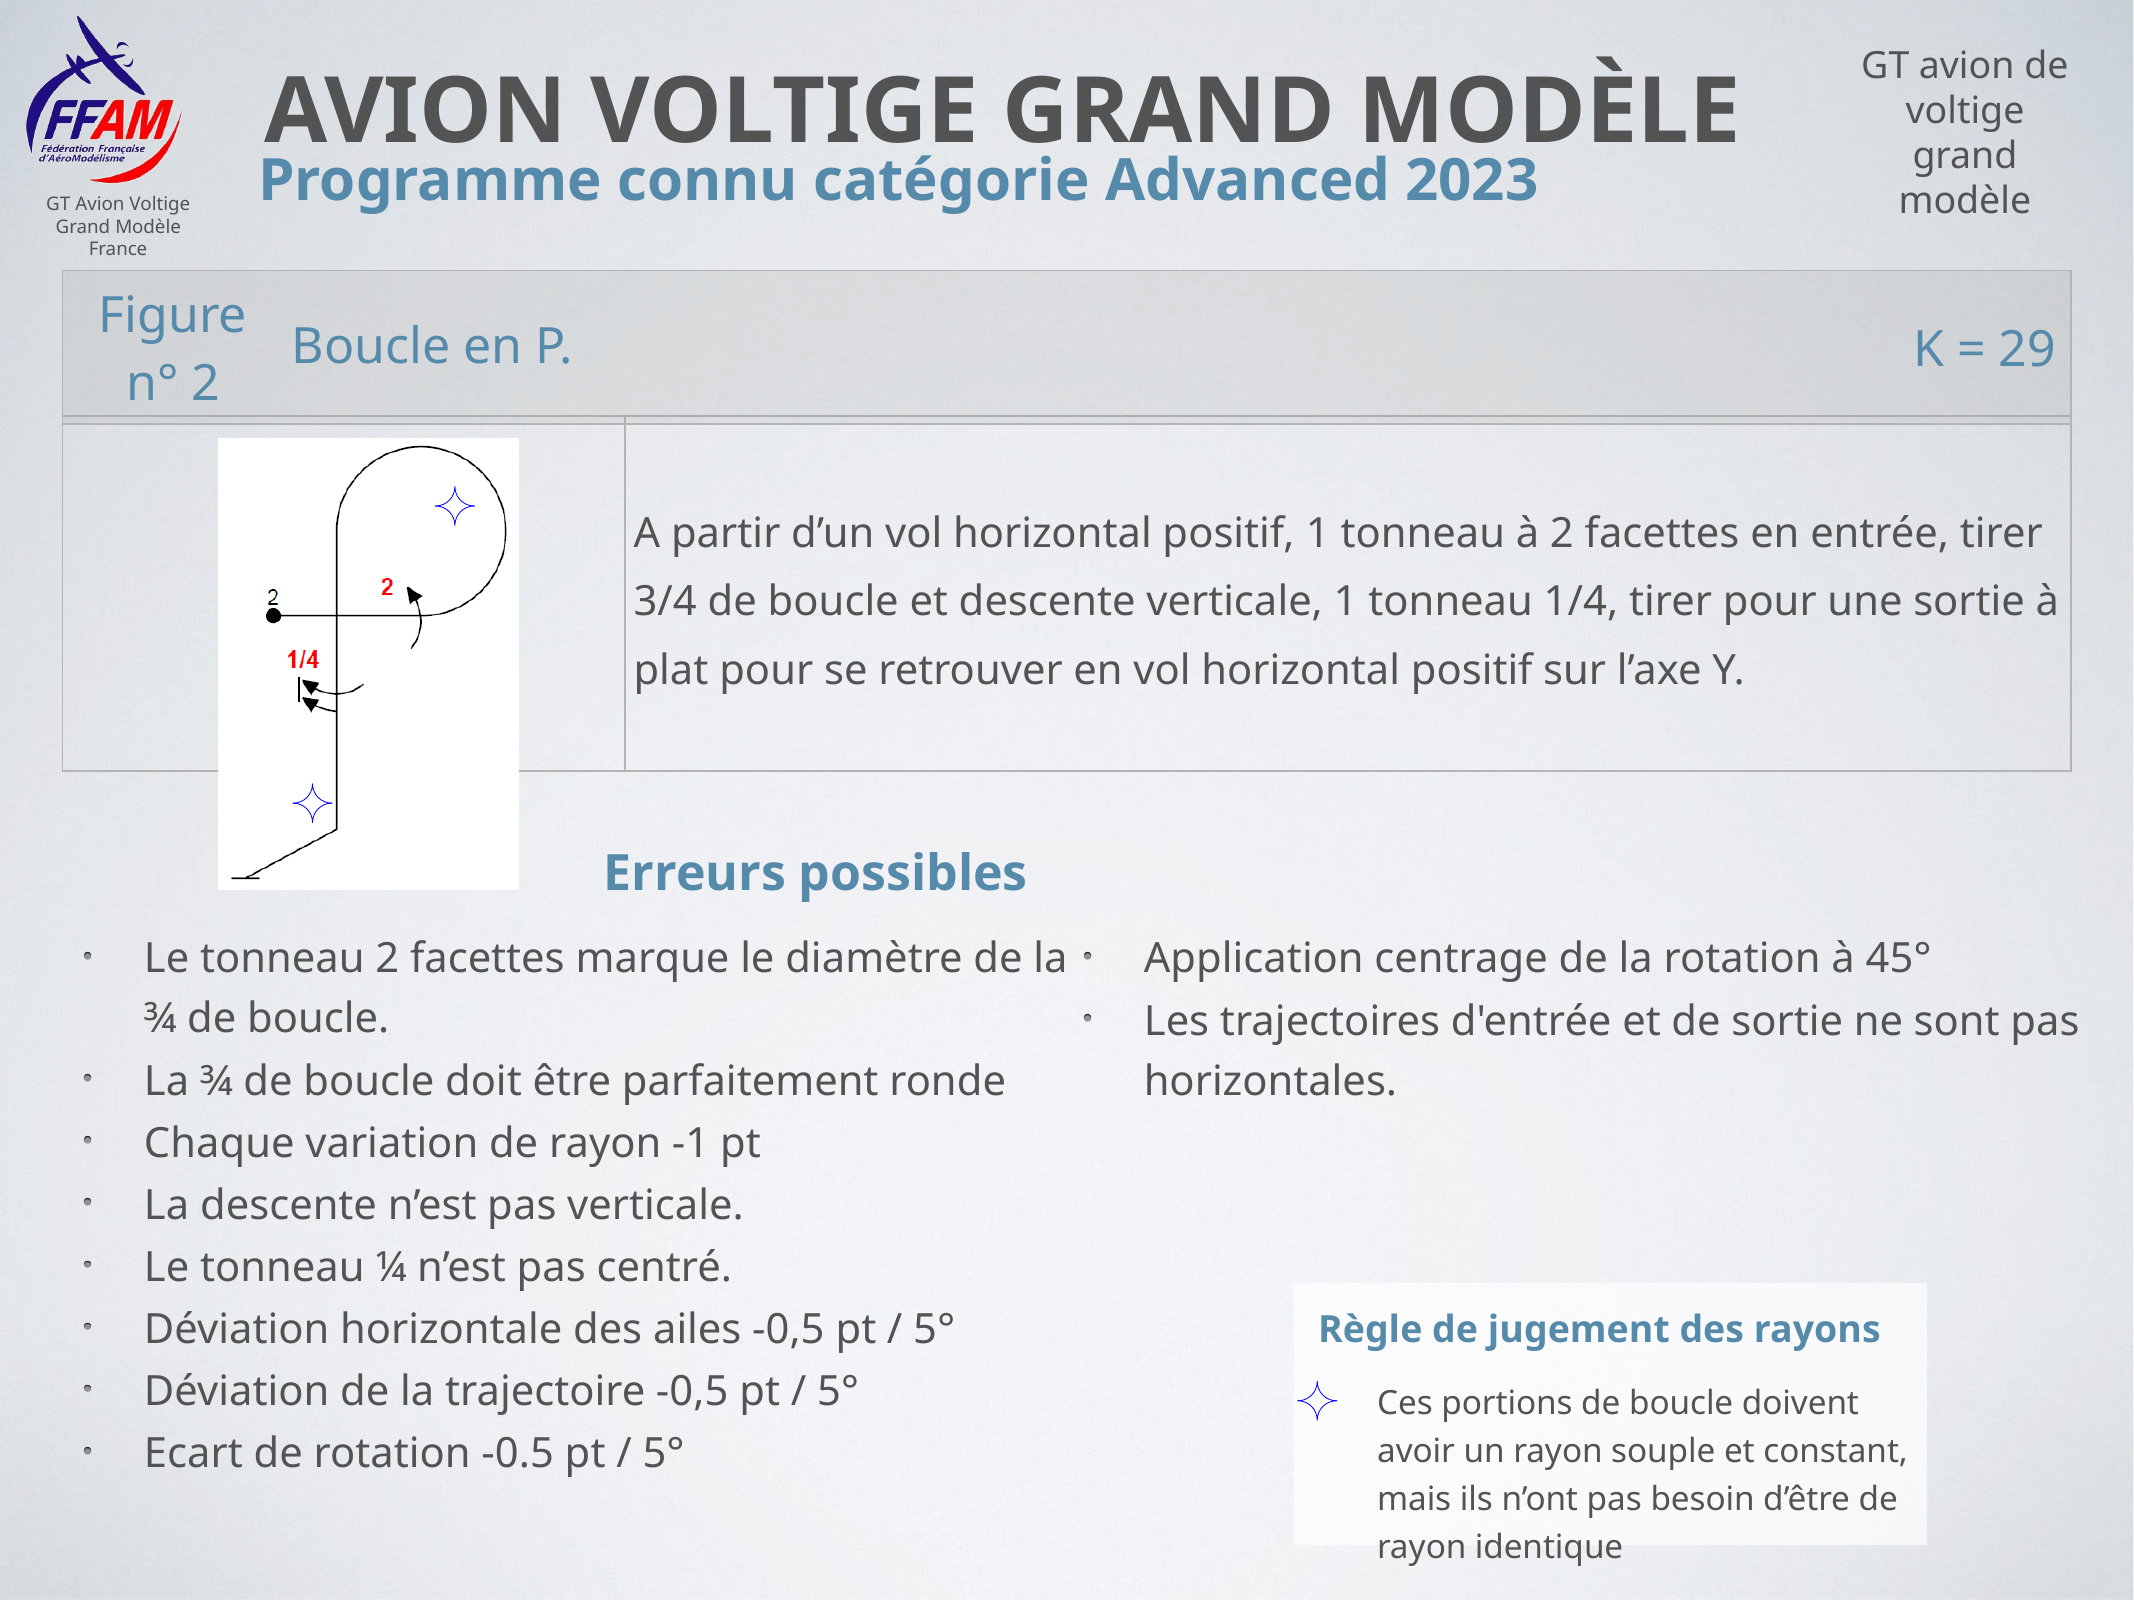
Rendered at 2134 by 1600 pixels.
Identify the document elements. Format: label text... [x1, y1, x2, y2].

text_box Le tonneau 2 facettes marque le diamètre de la ¾ de boucle. La ¾ de boucle doit être parfaitement ronde Chaque variation de rayon -1 pt La descente n’est pas verticale. Le tonneau ¼ n’est pas centré. Déviation horizontale des ailes -0,5 pt / 5° Déviation de la trajectoire -0,5 pt / 5° Ecart de rotation -0.5 pt / 5° Application centrage de la rotation à 45° Les trajectoires d'entrée et de sortie ne sont pas horizontales. [74, 912, 2092, 1512]
table_header K = 29 [1898, 271, 2070, 423]
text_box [1293, 1282, 1928, 1546]
picture [0, 0, 2134, 1600]
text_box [0, 0, 219, 268]
text_box Erreurs possibles [595, 823, 2134, 906]
table_header Figure n° 2 [63, 271, 283, 423]
table_header Boucle en P. [283, 271, 1898, 423]
text_box GT avion de voltige grand modèle [1837, 33, 2093, 230]
text_box Programme connu catégorie Advanced 2023 [249, 144, 2092, 219]
table_header A partir d’un vol horizontal positif, 1 tonneau à 2 facettes en entrée, tirer 3/4 de boucle et descente verticale, 1 tonneau 1/4, tirer pour une sortie à plat pour se retrouver en vol horizontal positif sur l’axe Y. [626, 425, 2070, 770]
table_header [63, 425, 624, 770]
text_box Avion Voltige Grand Modèle [249, 43, 2092, 144]
